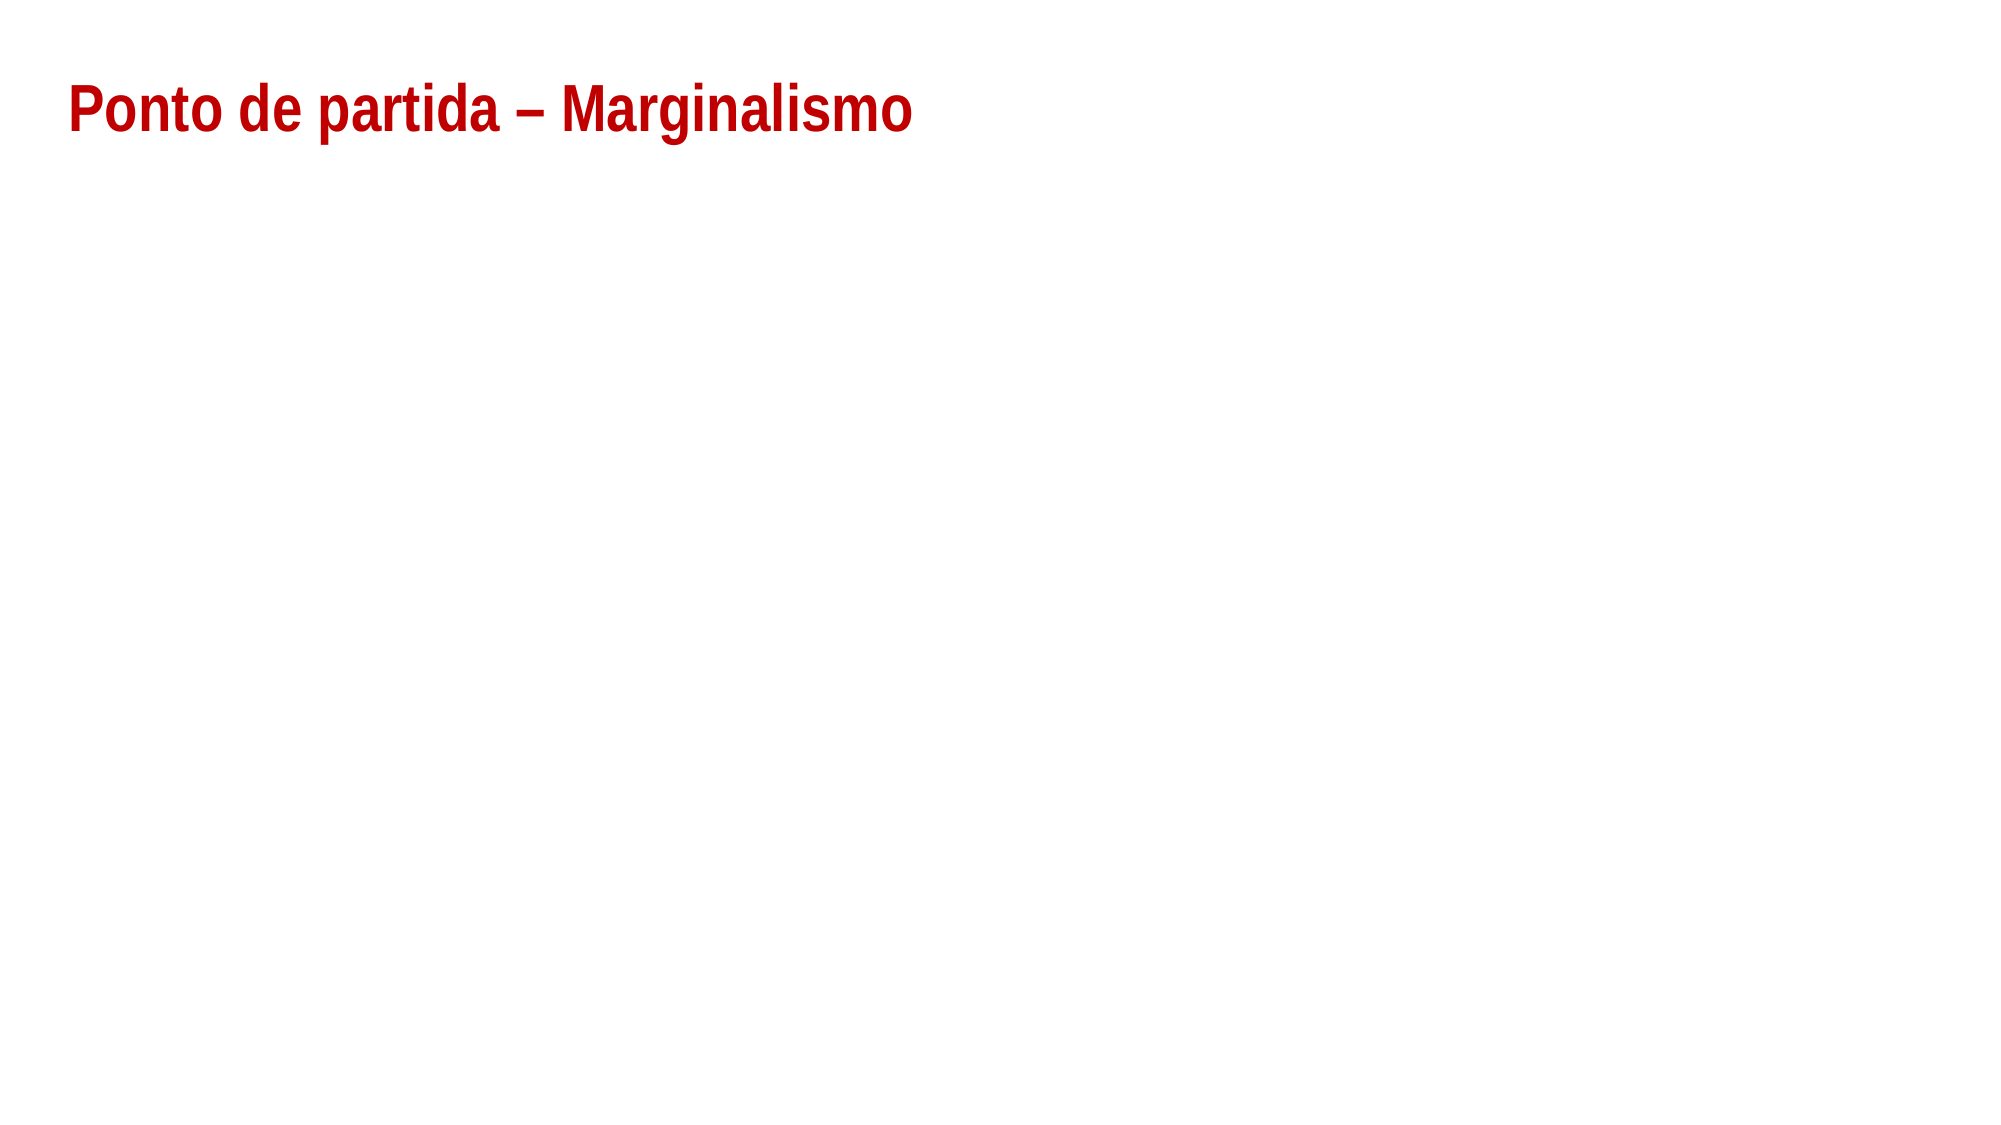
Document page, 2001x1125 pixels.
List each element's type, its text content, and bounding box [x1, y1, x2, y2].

title Ponto de partida – Marginalismo [53, 39, 1956, 180]
